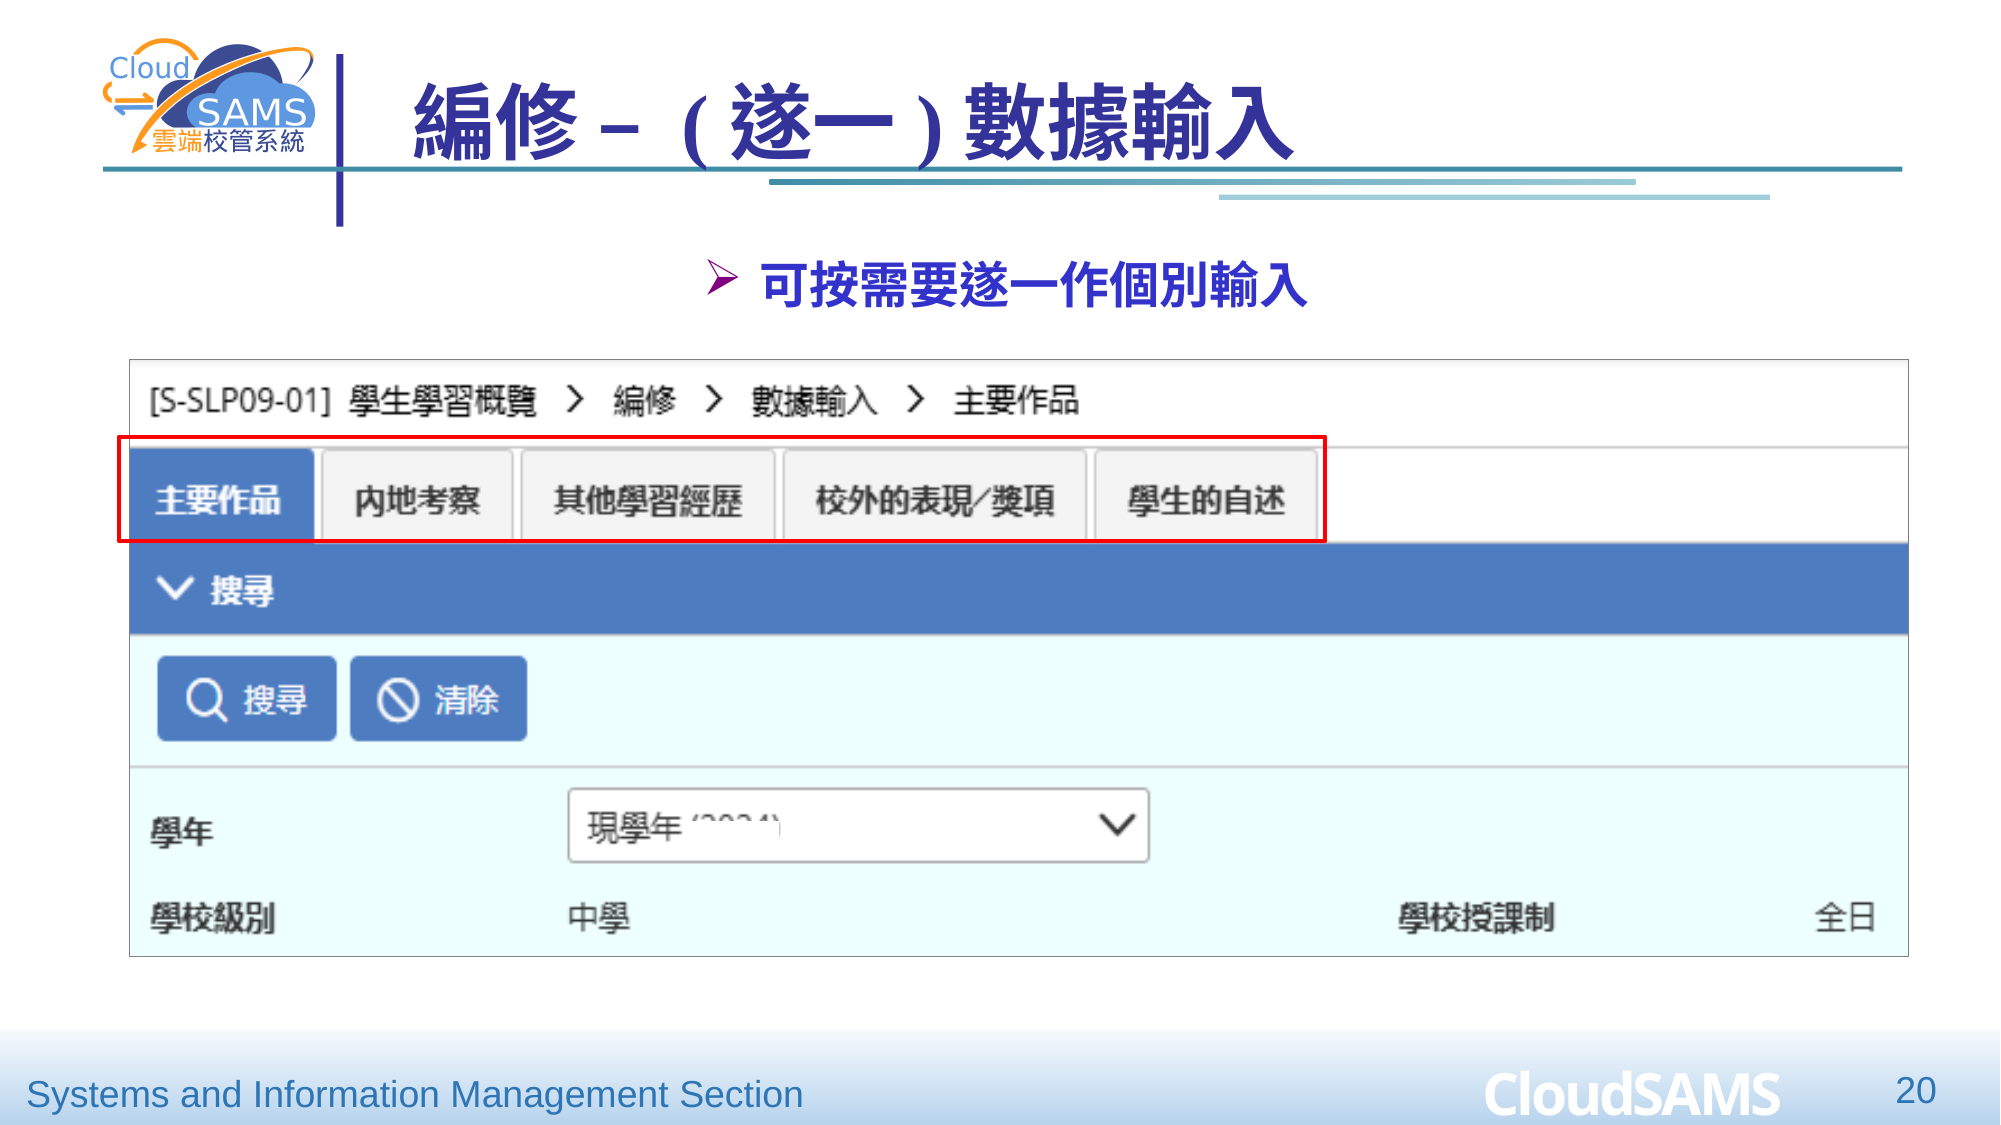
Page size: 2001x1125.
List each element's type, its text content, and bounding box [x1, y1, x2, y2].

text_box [119, 358, 1909, 958]
text_box 編修 – (遂一)數據輸入 [397, 62, 1909, 169]
slide_number 20 [1755, 1059, 1952, 1125]
picture [87, 7, 349, 175]
list 可按需要遂一作個別輸入 [104, 245, 1909, 316]
